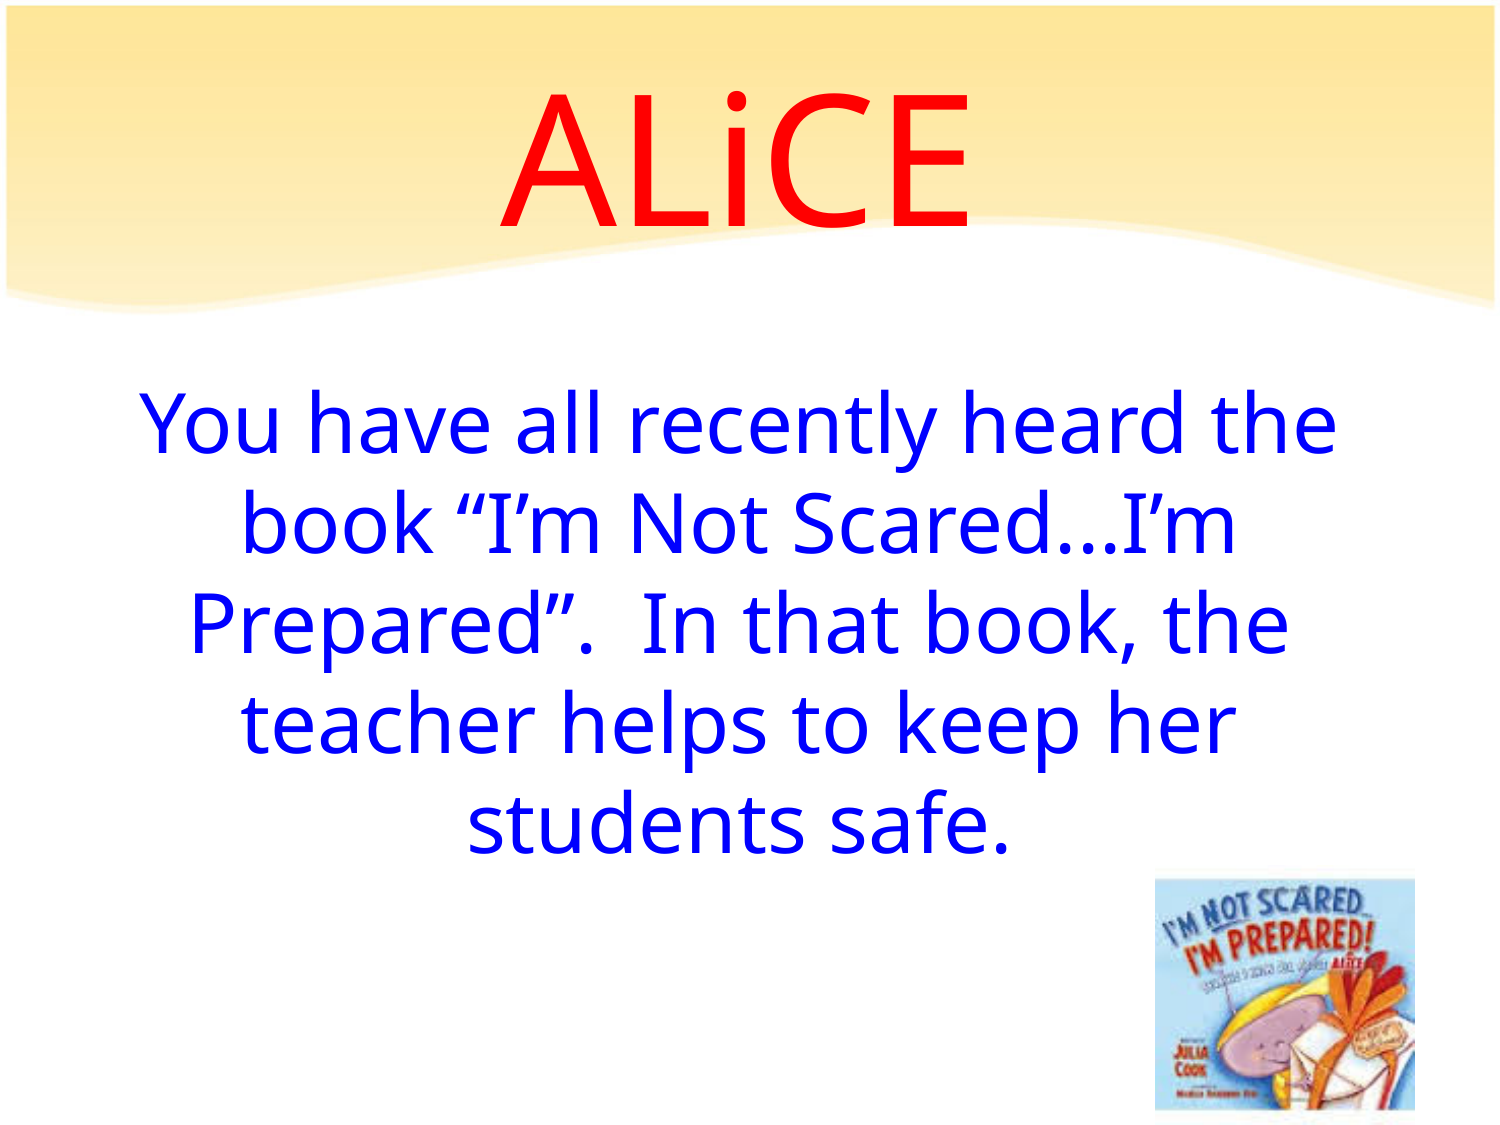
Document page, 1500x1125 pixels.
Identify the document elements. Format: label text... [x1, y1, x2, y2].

picture [0, 0, 1500, 1125]
title ALiCE [64, 19, 1415, 287]
list You have all recently heard the book “I’m Not Scared...I’m Prepared”. In that book, the teacher helps to keep her students safe. [64, 362, 1415, 895]
